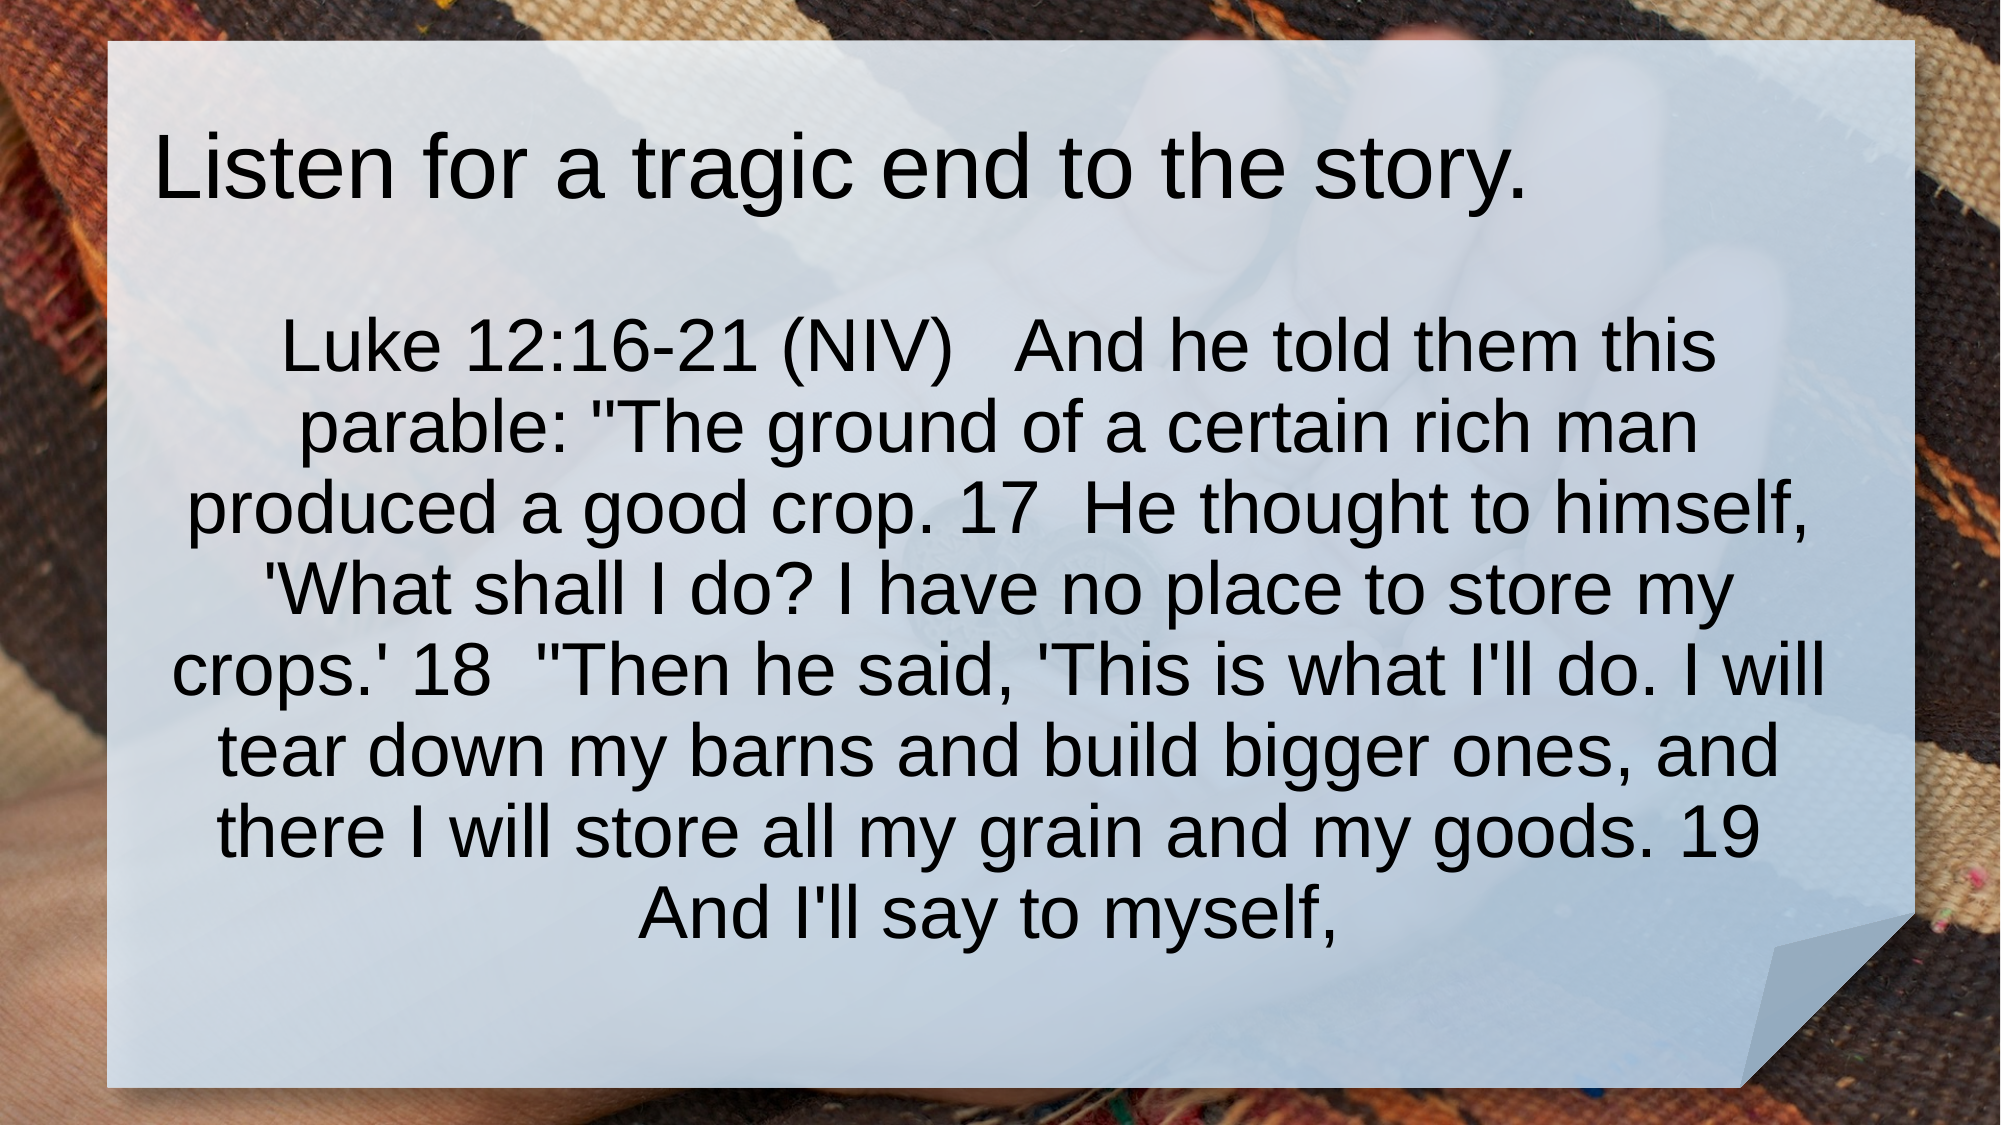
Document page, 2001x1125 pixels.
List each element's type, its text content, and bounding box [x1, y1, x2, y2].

title Listen for a tragic end to the story. [137, 59, 1863, 278]
picture [0, 0, 2001, 1125]
list Luke 12:16-21 (NIV) And he told them this parable: "The ground of a certain rich man produced a good crop. 17 He thought to himself, 'What shall I do? I have no place to store my crops.' 18 "Then he said, 'This is what I'll do. I will tear down my barns and build bigger ones, and there I will store all my grain and my goods. 19 And I'll say to myself, [137, 299, 1863, 1014]
